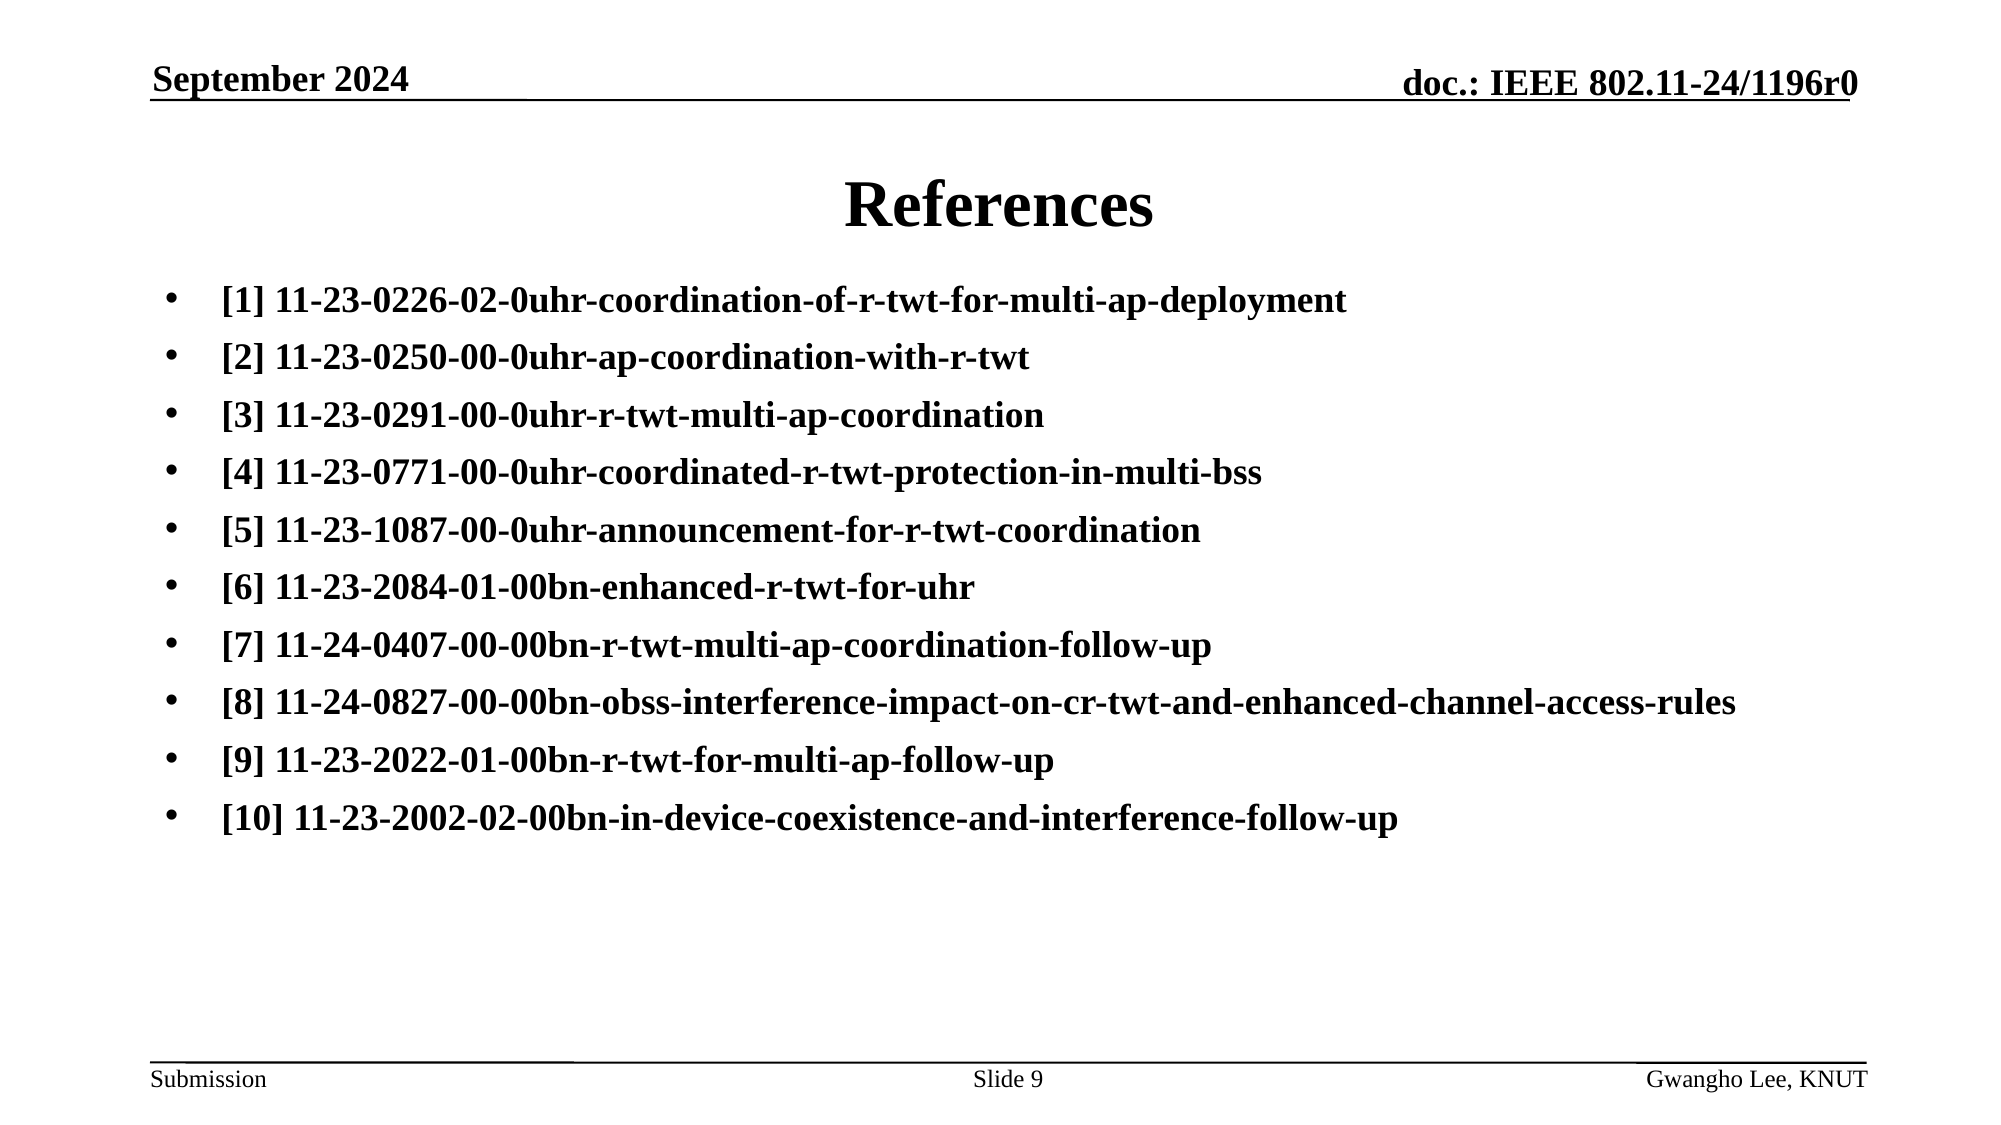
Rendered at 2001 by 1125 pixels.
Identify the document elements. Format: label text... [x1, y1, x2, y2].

list [1] 11-23-0226-02-0uhr-coordination-of-r-twt-for-multi-ap-deployment [2] 11-23-0250-00-0uhr-ap-coordination-with-r-twt [3] 11-23-0291-00-0uhr-r-twt-multi-ap-coordination [4] 11-23-0771-00-0uhr-coordinated-r-twt-protection-in-multi-bss [5] 11-23-1087-00-0uhr-announcement-for-r-twt-coordination [6] 11-23-2084-01-00bn-enhanced-r-twt-for-uhr [7] 11-24-0407-00-00bn-r-twt-multi-ap-coordination-follow-up [8] 11-24-0827-00-00bn-obss-interference-impact-on-cr-twt-and-enhanced-channel-access-rules [9] 11-23-2022-01-00bn-r-twt-for-multi-ap-follow-up [10] 11-23-2002-02-00bn-in-device-coexistence-and-interference-follow-up [149, 266, 1850, 943]
slide_number Slide 9 [950, 1061, 1067, 1123]
footer Gwangho Lee, KNUT [1171, 1061, 1869, 1093]
title References [149, 112, 1850, 266]
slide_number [152, 54, 563, 100]
